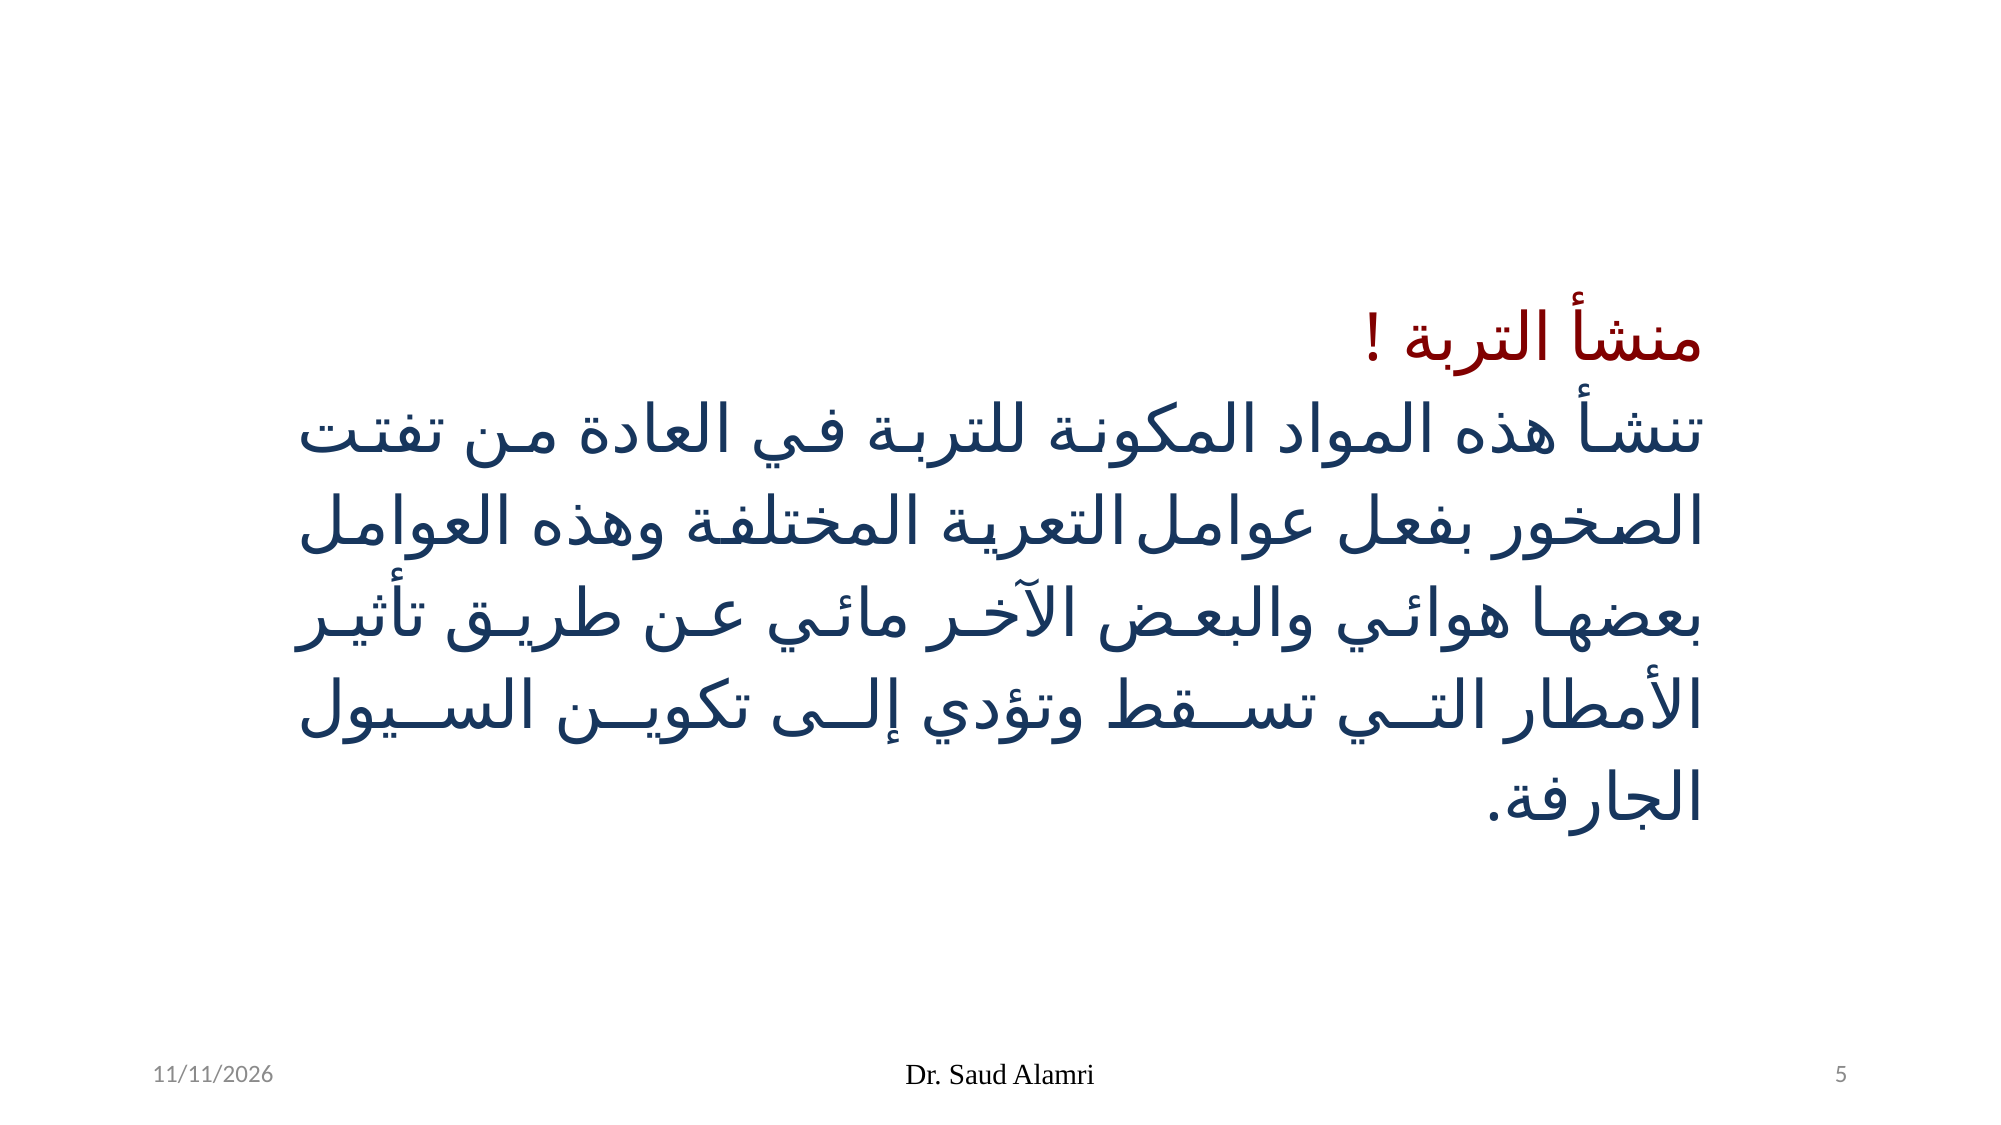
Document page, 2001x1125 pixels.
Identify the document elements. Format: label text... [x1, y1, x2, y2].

slide_number 5 [1412, 1042, 1863, 1103]
footer Dr. Saud Alamri [662, 1042, 1338, 1103]
text_box منشأ التربة ! تنشأ هذه المواد المكونة للتربة في العادة من تفتت الصخور بفعل عوامل التعرية المختلفة وهذه العوامل بعضها هوائي والبعض الآخر مائي عن طريق تأثير الأمطار التي تسقط وتؤدي إلى تكوين السيول الجارفة. [282, 90, 1721, 873]
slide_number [137, 1042, 588, 1103]
